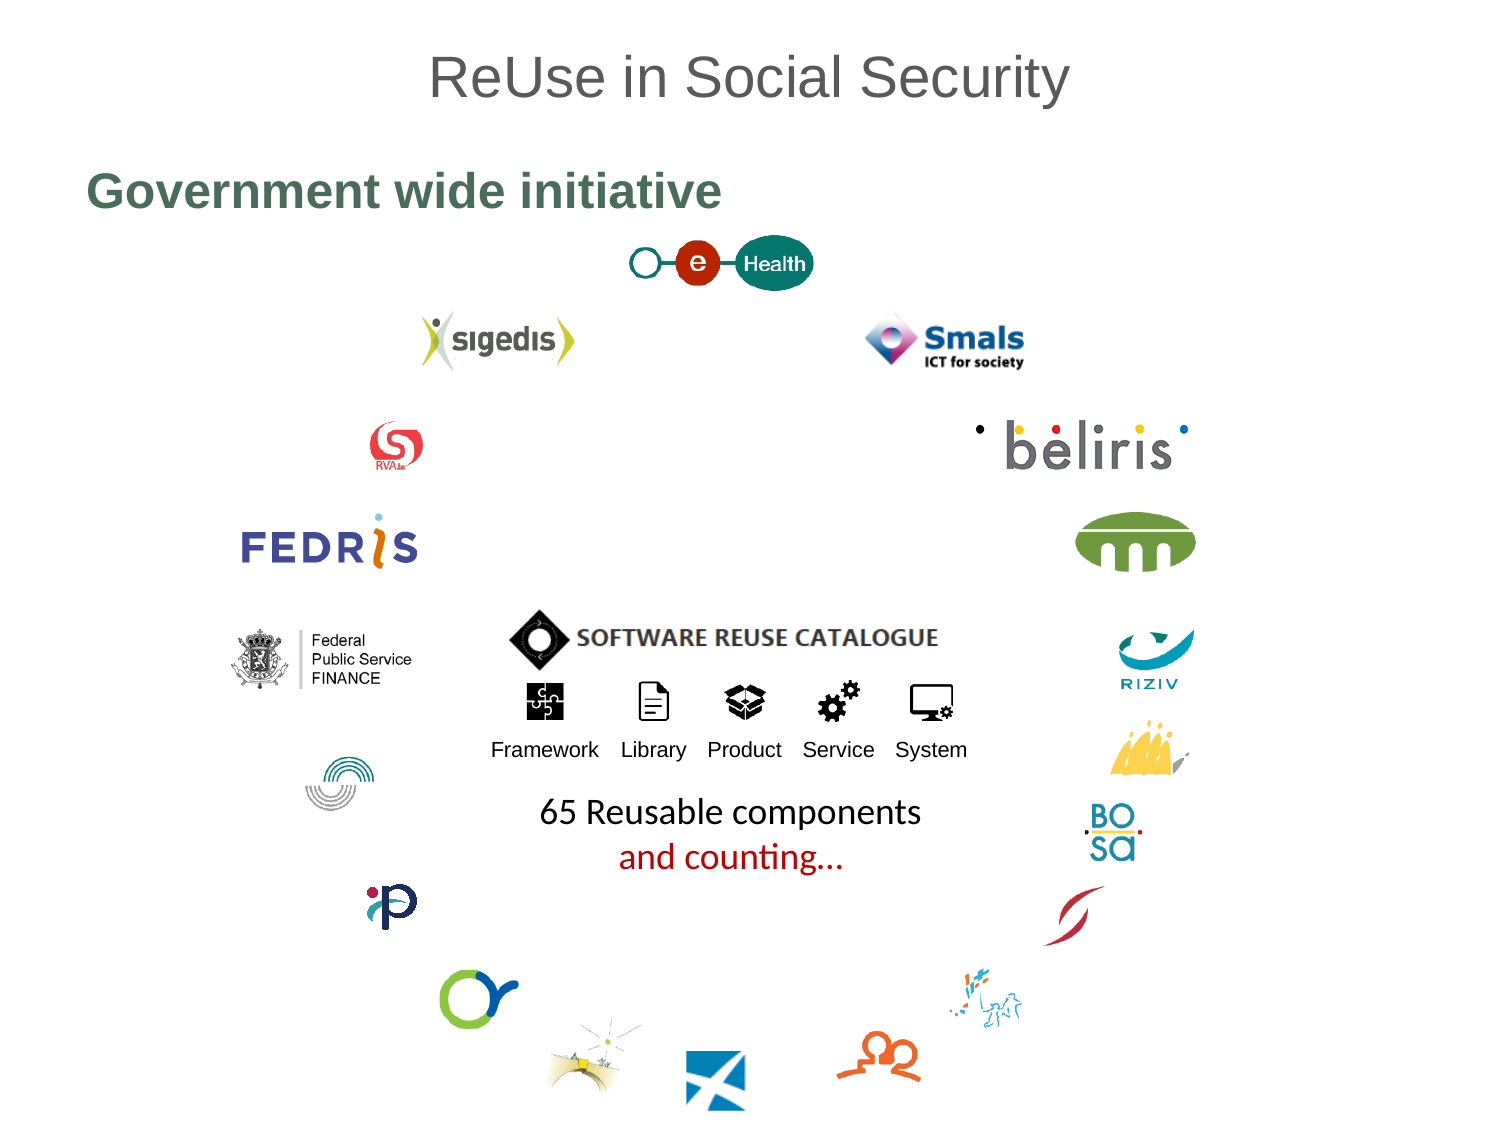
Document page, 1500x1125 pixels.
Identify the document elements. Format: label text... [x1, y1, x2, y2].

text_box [784, 680, 893, 772]
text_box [895, 680, 986, 772]
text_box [940, 965, 1076, 1039]
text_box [477, 597, 965, 678]
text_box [200, 620, 425, 694]
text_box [846, 304, 1059, 371]
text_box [314, 869, 450, 943]
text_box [1080, 792, 1179, 866]
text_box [1067, 508, 1203, 581]
picture [545, 1016, 644, 1094]
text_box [471, 680, 601, 772]
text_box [335, 415, 440, 484]
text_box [603, 680, 705, 772]
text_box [617, 233, 830, 299]
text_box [964, 409, 1200, 476]
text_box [410, 963, 546, 1037]
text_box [1026, 880, 1120, 946]
text_box Government wide initiative [71, 151, 738, 227]
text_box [675, 1045, 756, 1111]
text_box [1104, 716, 1203, 789]
picture [829, 1027, 929, 1088]
text_box [816, 1019, 955, 1125]
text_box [279, 746, 391, 814]
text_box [393, 307, 606, 374]
text_box [523, 1013, 662, 1116]
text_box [706, 680, 782, 772]
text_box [223, 512, 427, 575]
title ReUse in Social Security [0, 0, 1500, 149]
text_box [1096, 626, 1200, 693]
text_box 65 Reusable components and counting… [524, 779, 938, 885]
